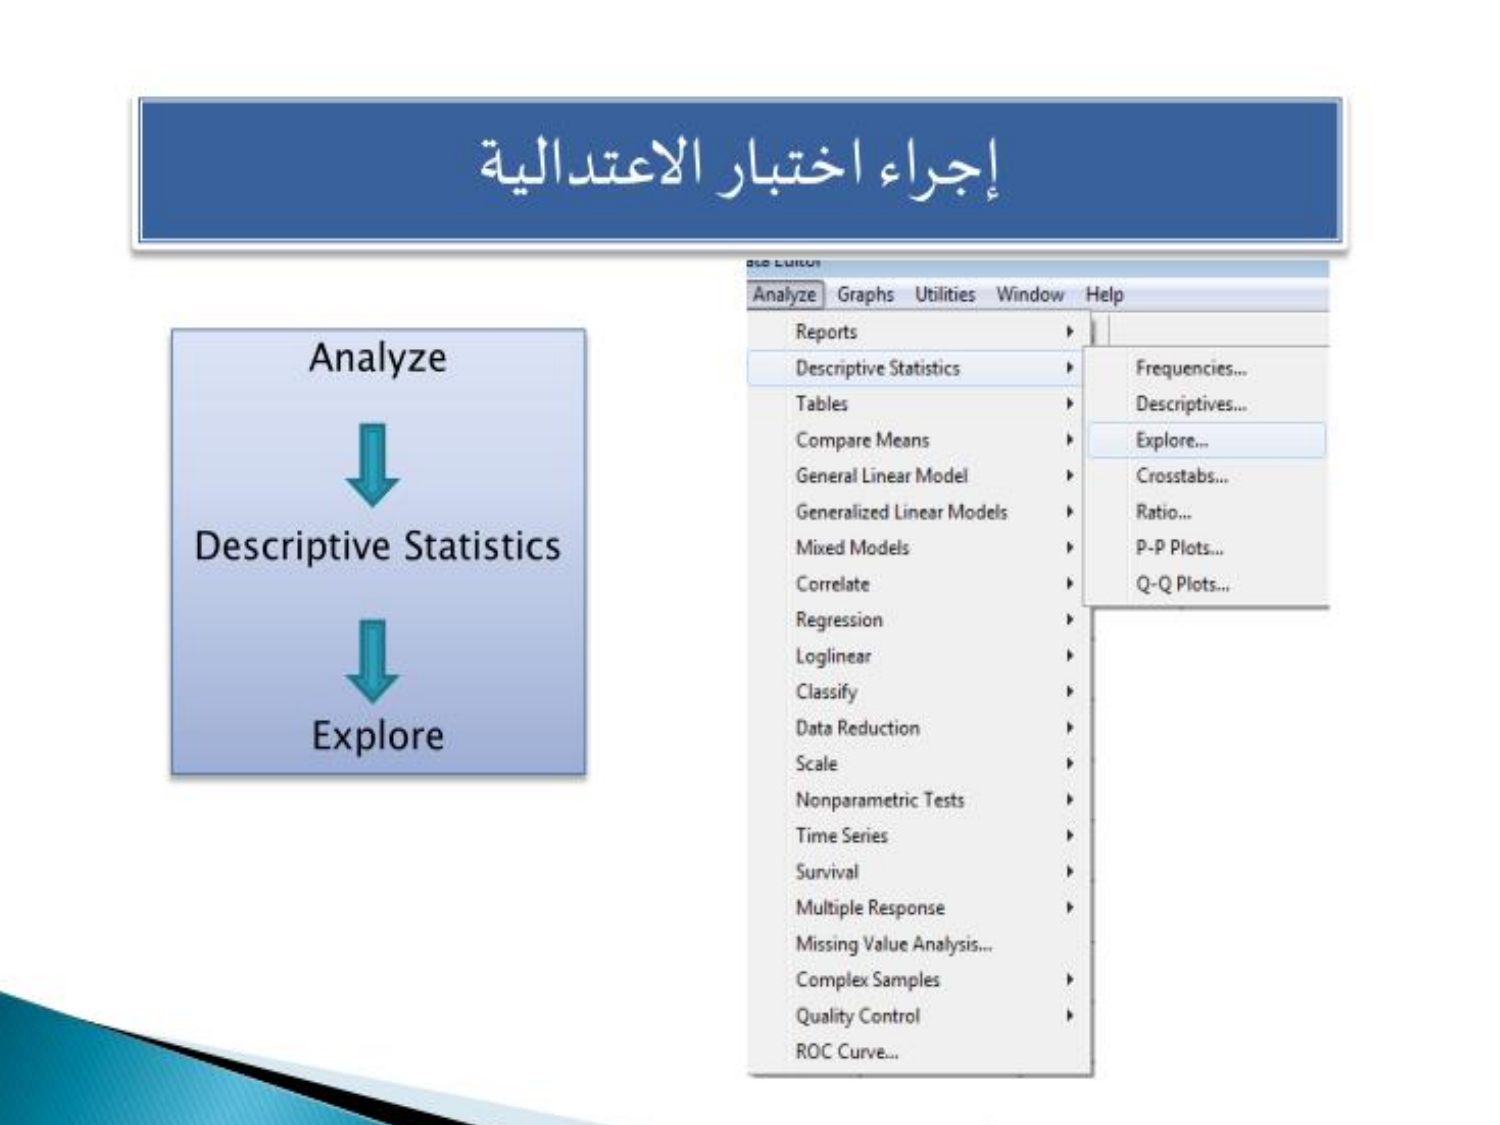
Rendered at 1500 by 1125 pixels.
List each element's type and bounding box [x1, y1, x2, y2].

list [0, 0, 1500, 1125]
